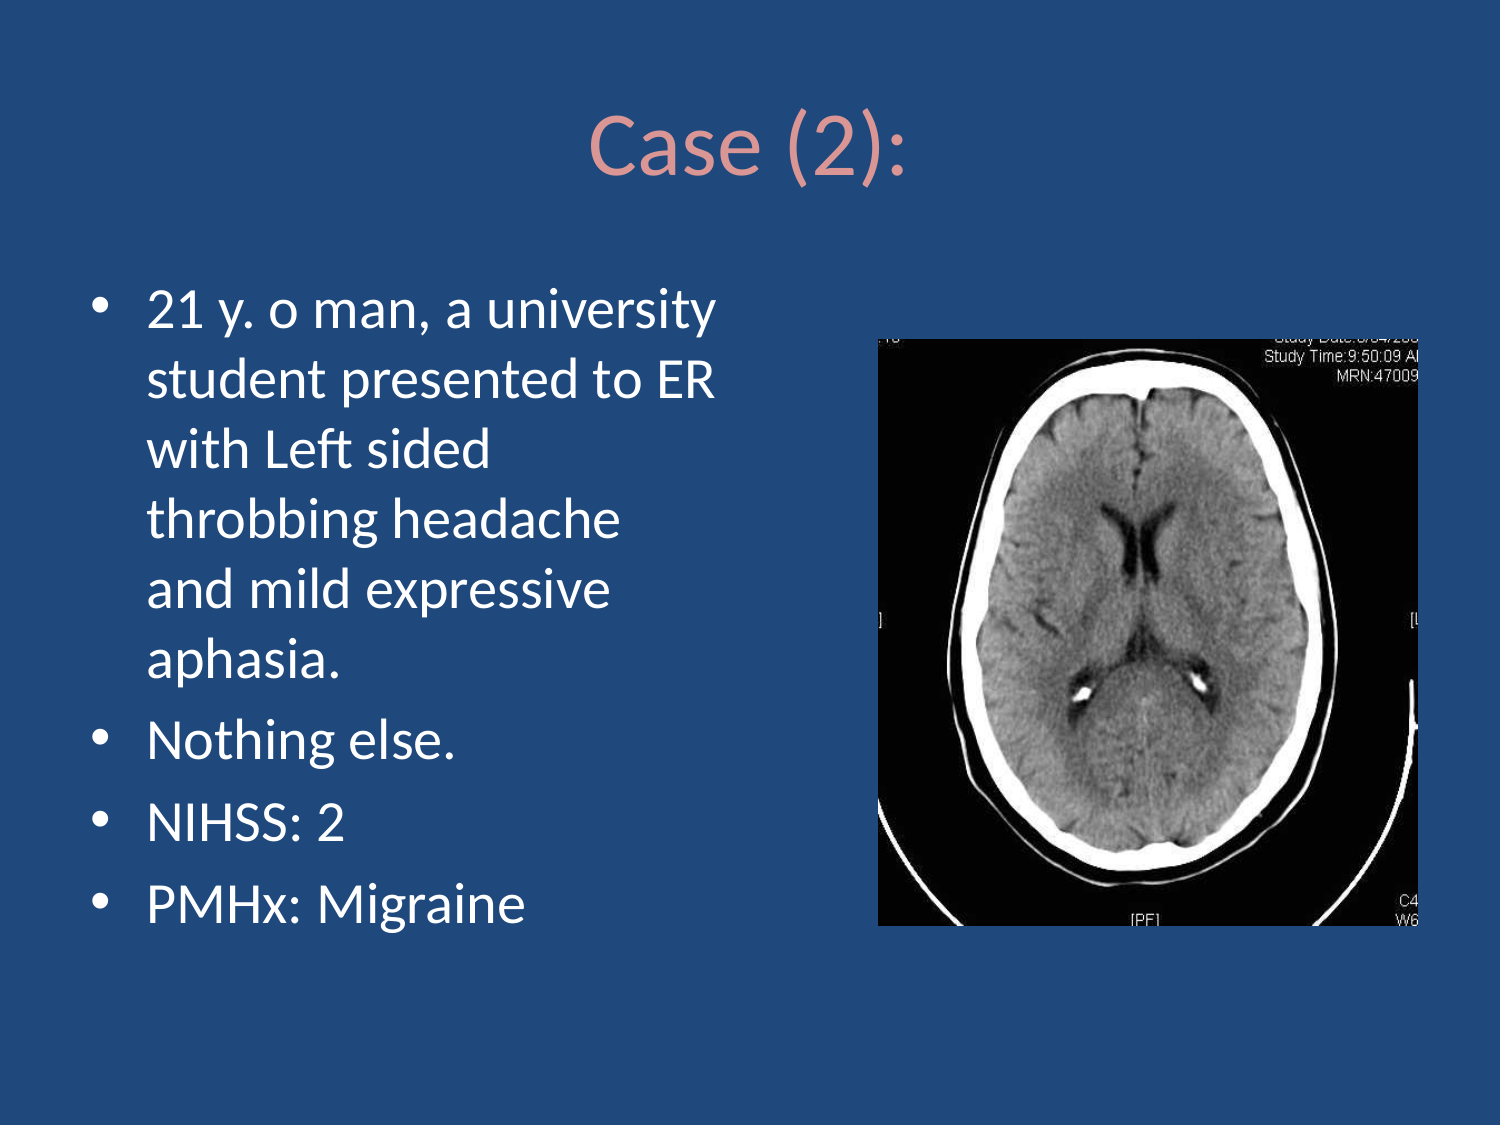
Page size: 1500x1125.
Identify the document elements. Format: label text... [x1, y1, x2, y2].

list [878, 339, 1419, 926]
list 21 y. o man, a university student presented to ER with Left sided throbbing headache and mild expressive aphasia. Nothing else. NIHSS: 2 PMHx: Migraine [75, 262, 738, 1005]
title Case (2): [75, 45, 1425, 233]
